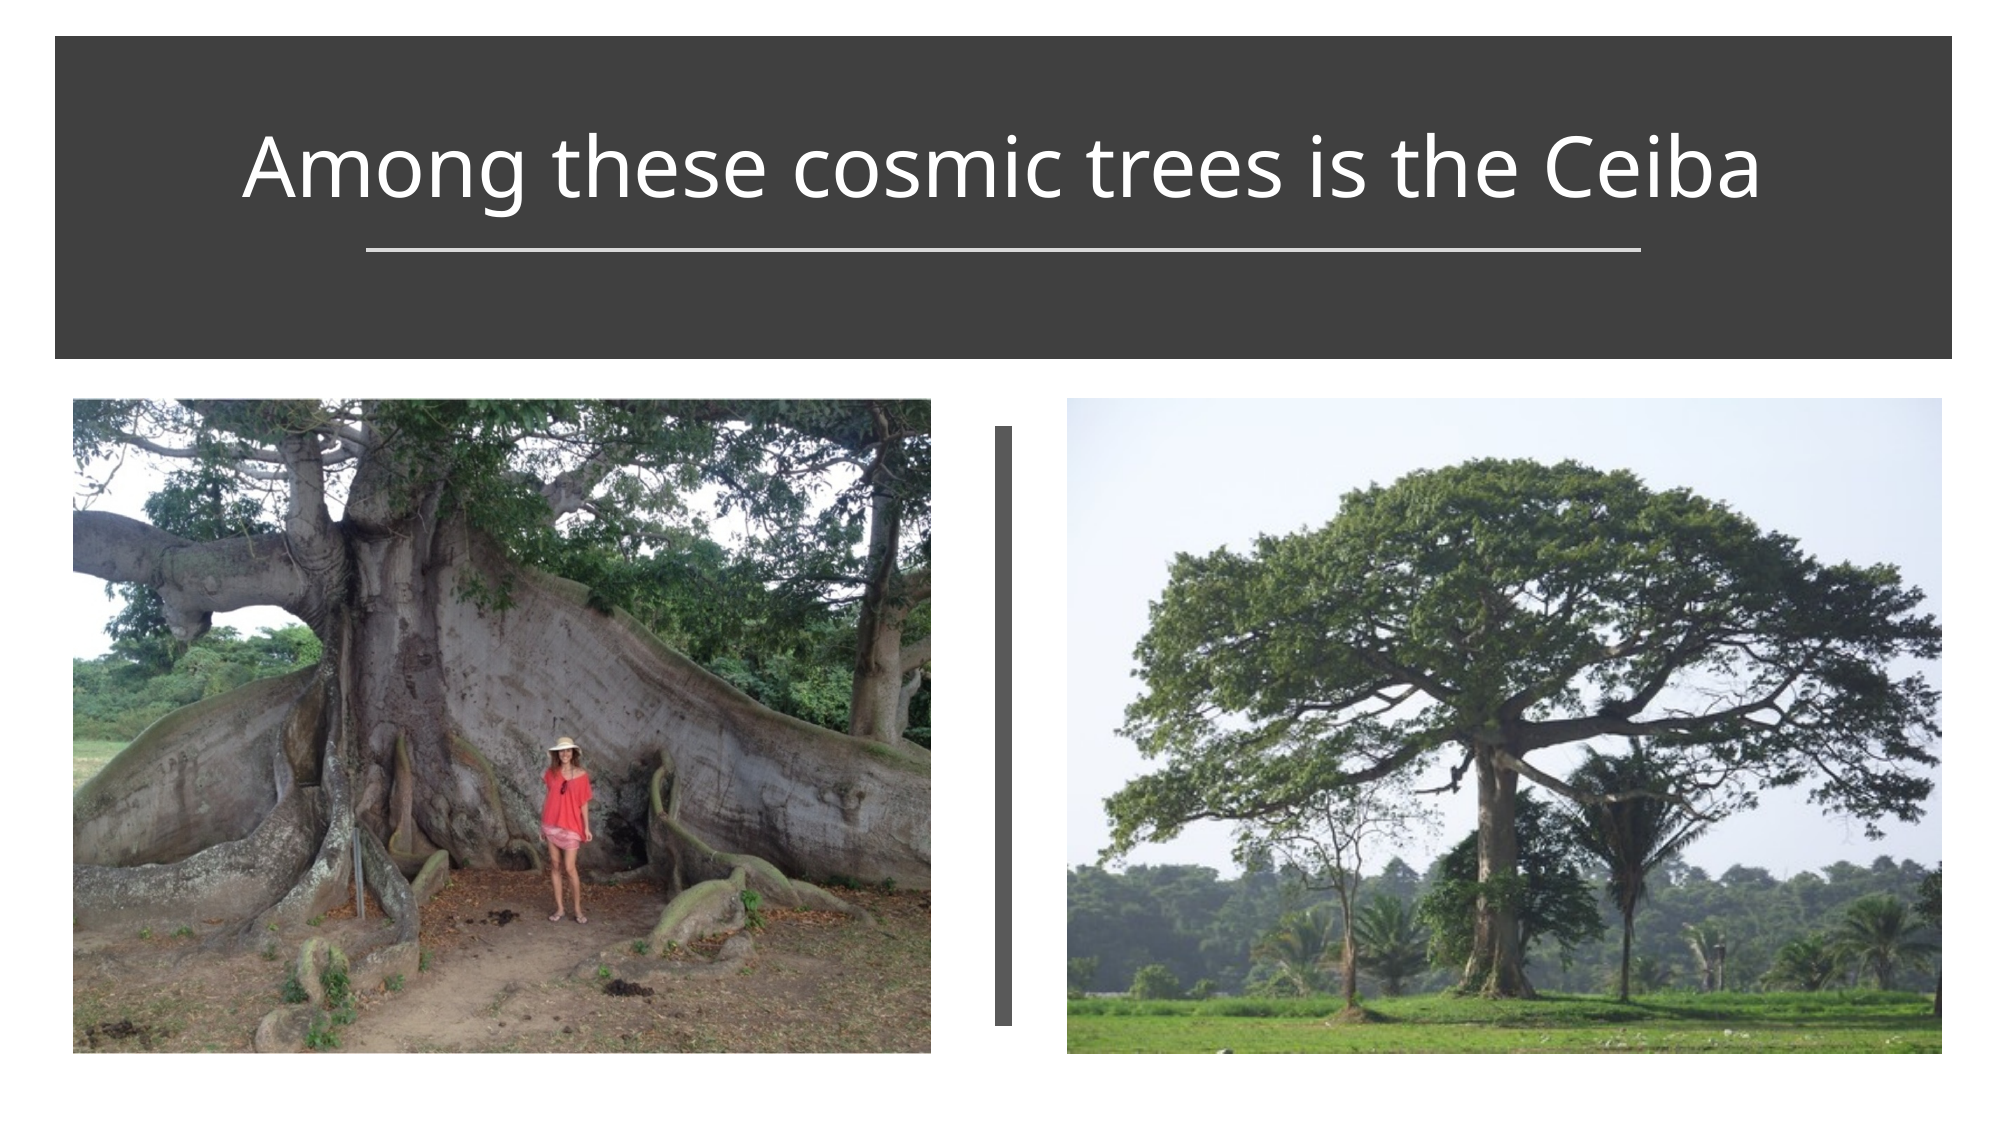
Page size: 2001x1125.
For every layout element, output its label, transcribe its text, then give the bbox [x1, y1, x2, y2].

picture [1067, 398, 1942, 1054]
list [73, 398, 931, 1054]
text_box [64, 45, 1942, 350]
title Among these cosmic trees is the Ceiba [89, 71, 1917, 224]
